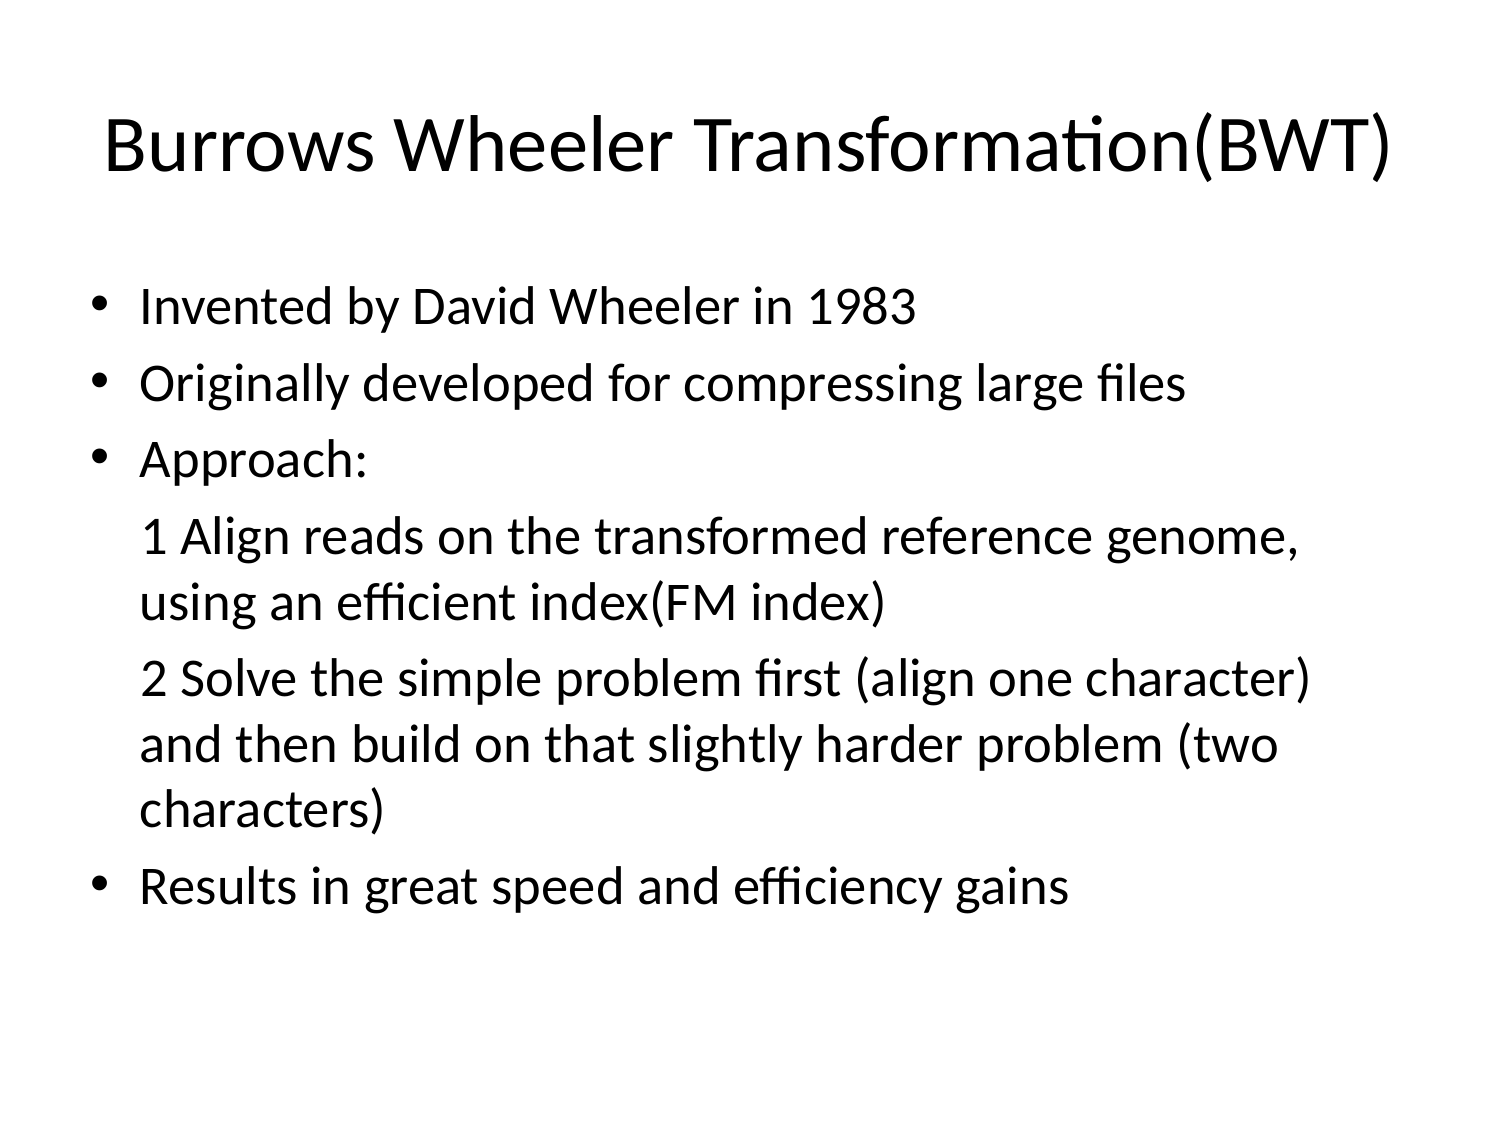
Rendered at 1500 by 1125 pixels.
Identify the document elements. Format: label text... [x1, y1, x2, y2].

title Burrows Wheeler Transformation(BWT) [74, 44, 1426, 233]
list Invented by David Wheeler in 1983 Originally developed for compressing large files Approach: 1 Align reads on the transformed reference genome, using an efficient index(FM index) 2 Solve the simple problem first (align one character) and then build on that slightly harder problem (two characters) Results in great speed and efficiency gains [74, 262, 1426, 1006]
